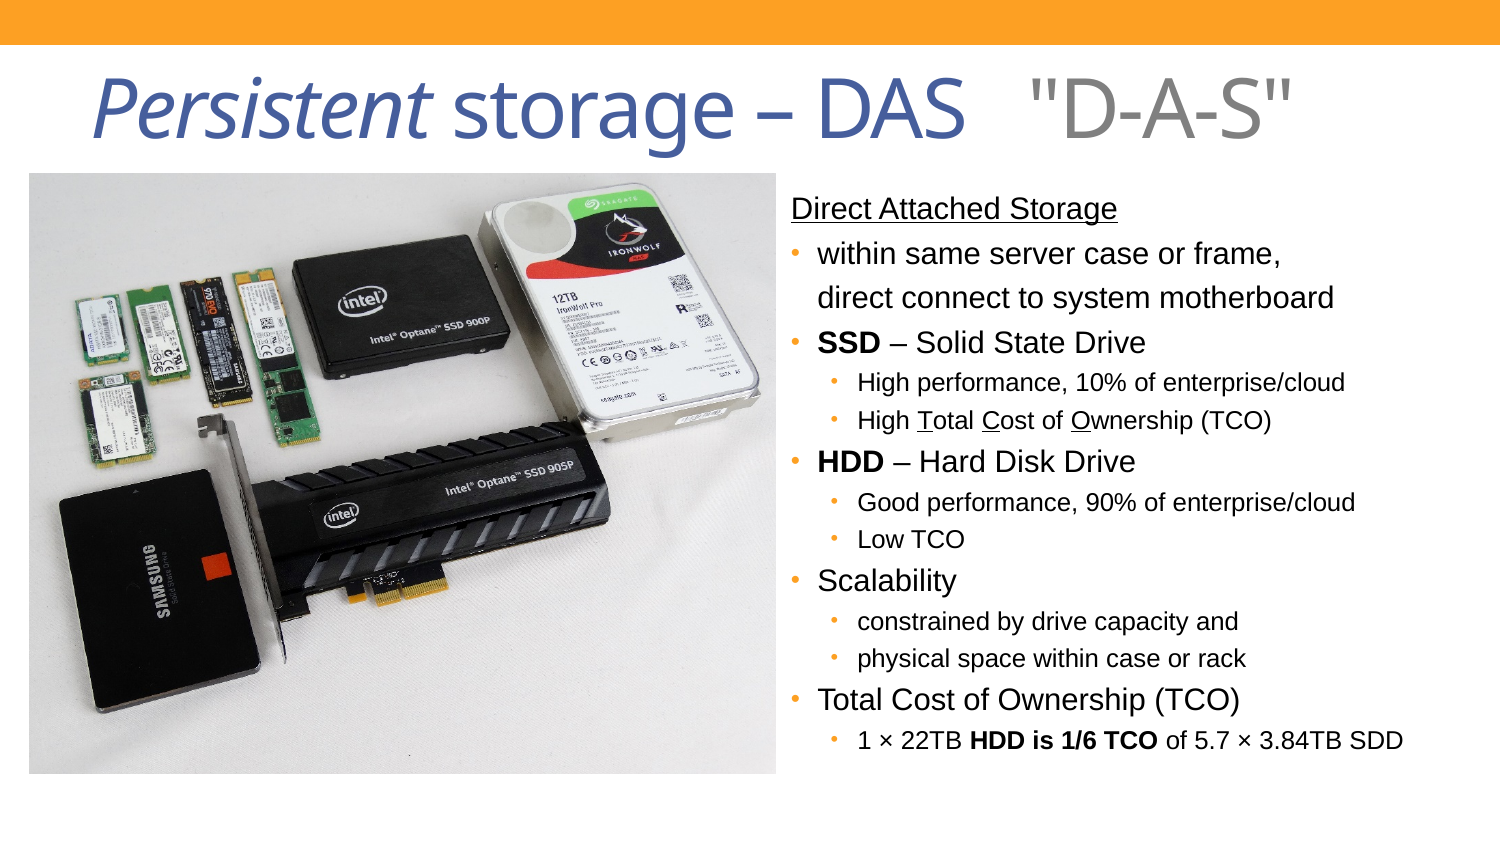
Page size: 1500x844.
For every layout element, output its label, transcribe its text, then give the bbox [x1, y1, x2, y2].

list Direct Attached Storage within same server case or frame, direct connect to system motherboard SSD – Solid State Drive High performance, 10% of enterprise/cloud High Total Cost of Ownership (TCO) HDD – Hard Disk Drive Good performance, 90% of enterprise/cloud Low TCO Scalability constrained by drive capacity and physical space within case or rack Total Cost of Ownership (TCO) 1 × 22TB HDD is 1/6 TCO of 5.7 × 3.84TB SDD [781, 173, 1500, 774]
picture [29, 173, 777, 774]
title Persistent storage – DAS "D-A-S" [75, 43, 1425, 166]
